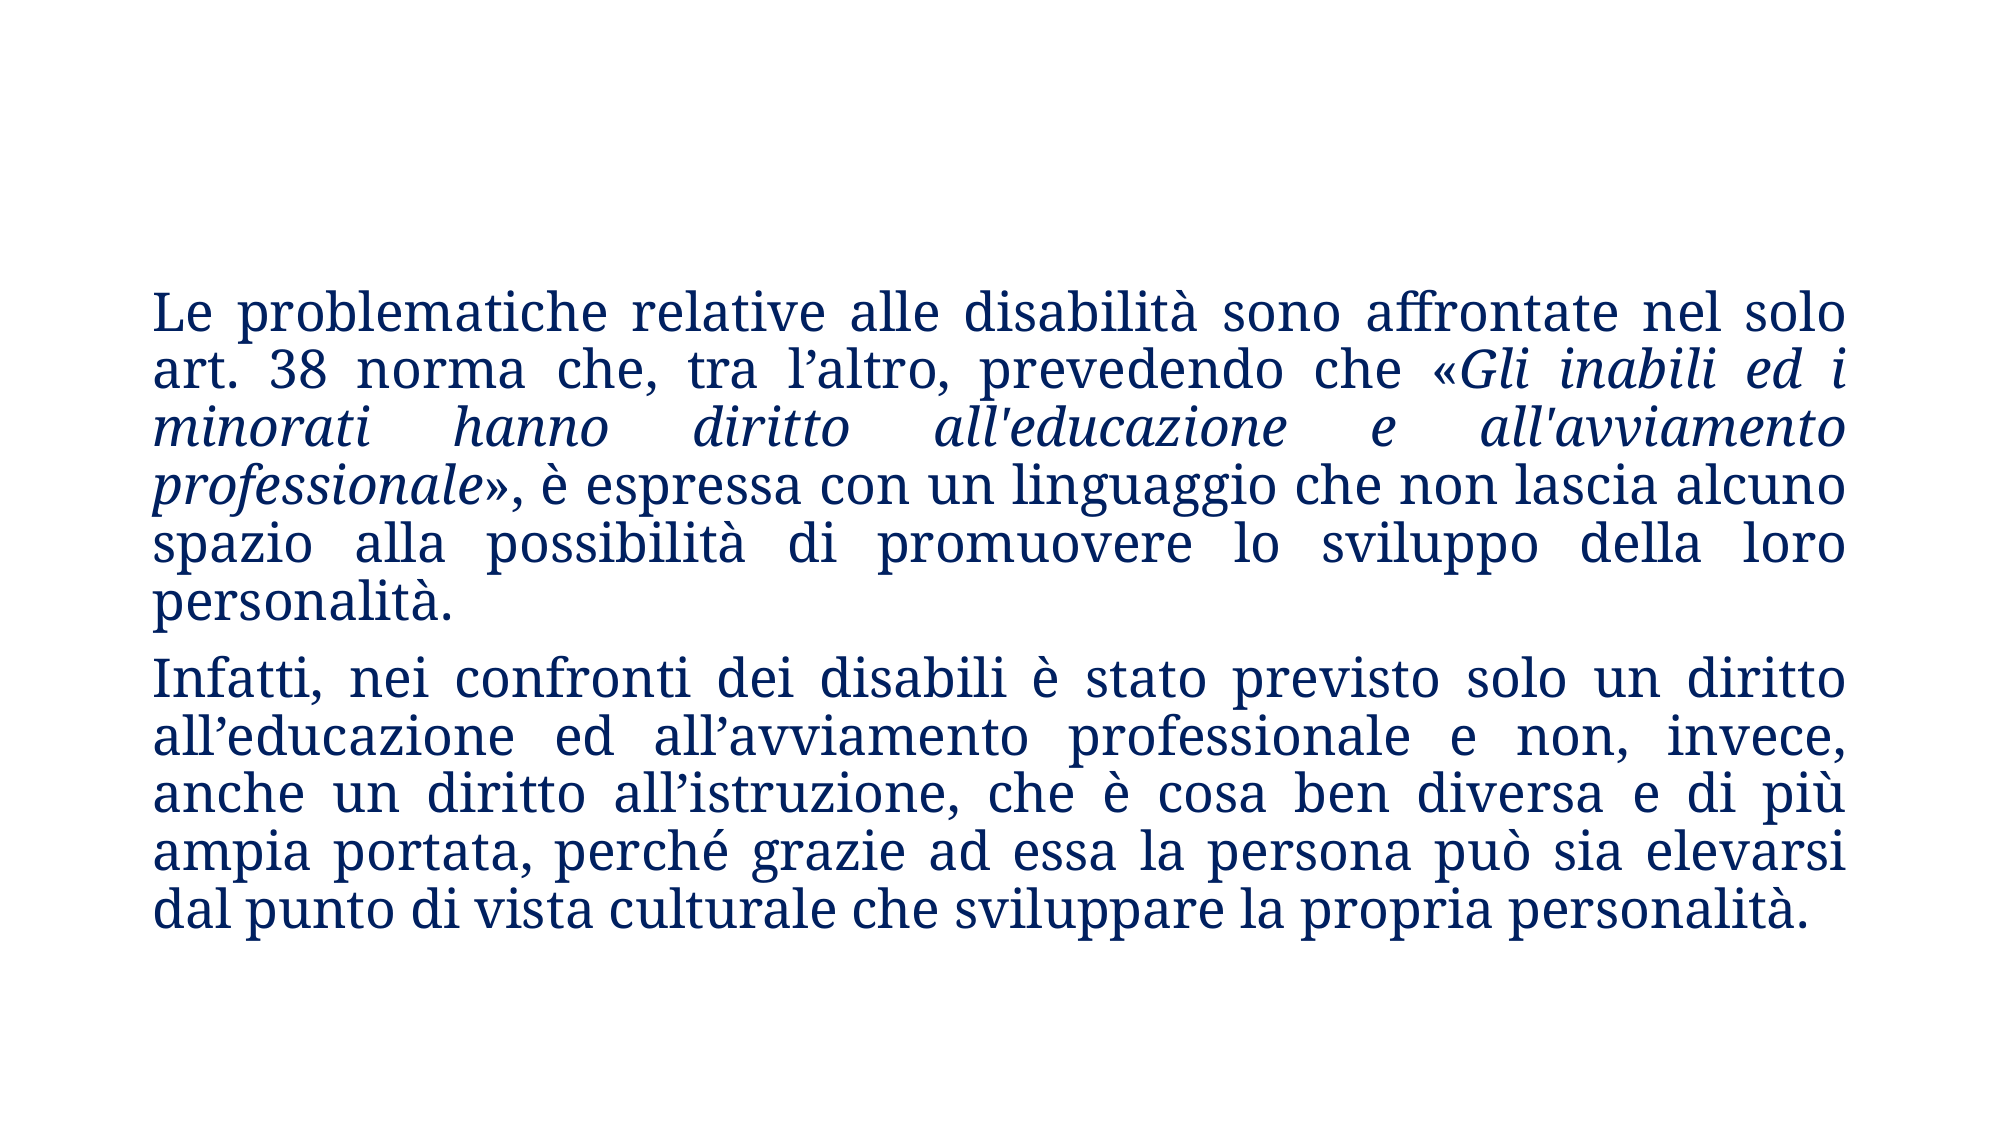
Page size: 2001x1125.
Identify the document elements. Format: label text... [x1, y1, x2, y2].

list Le problematiche relative alle disabilità sono affrontate nel solo art. 38 norma che, tra l’altro, prevedendo che «Gli inabili ed i minorati hanno diritto all'educazione e all'avviamento professionale», è espressa con un linguaggio che non lascia alcuno spazio alla possibilità di promuovere lo sviluppo della loro personalità. Infatti, nei confronti dei disabili è stato previsto solo un diritto all’educazione ed all’avviamento professionale e non, invece, anche un diritto all’istruzione, che è cosa ben diversa e di più ampia portata, perché grazie ad essa la persona può sia elevarsi dal punto di vista culturale che sviluppare la propria personalità. [137, 277, 1863, 992]
